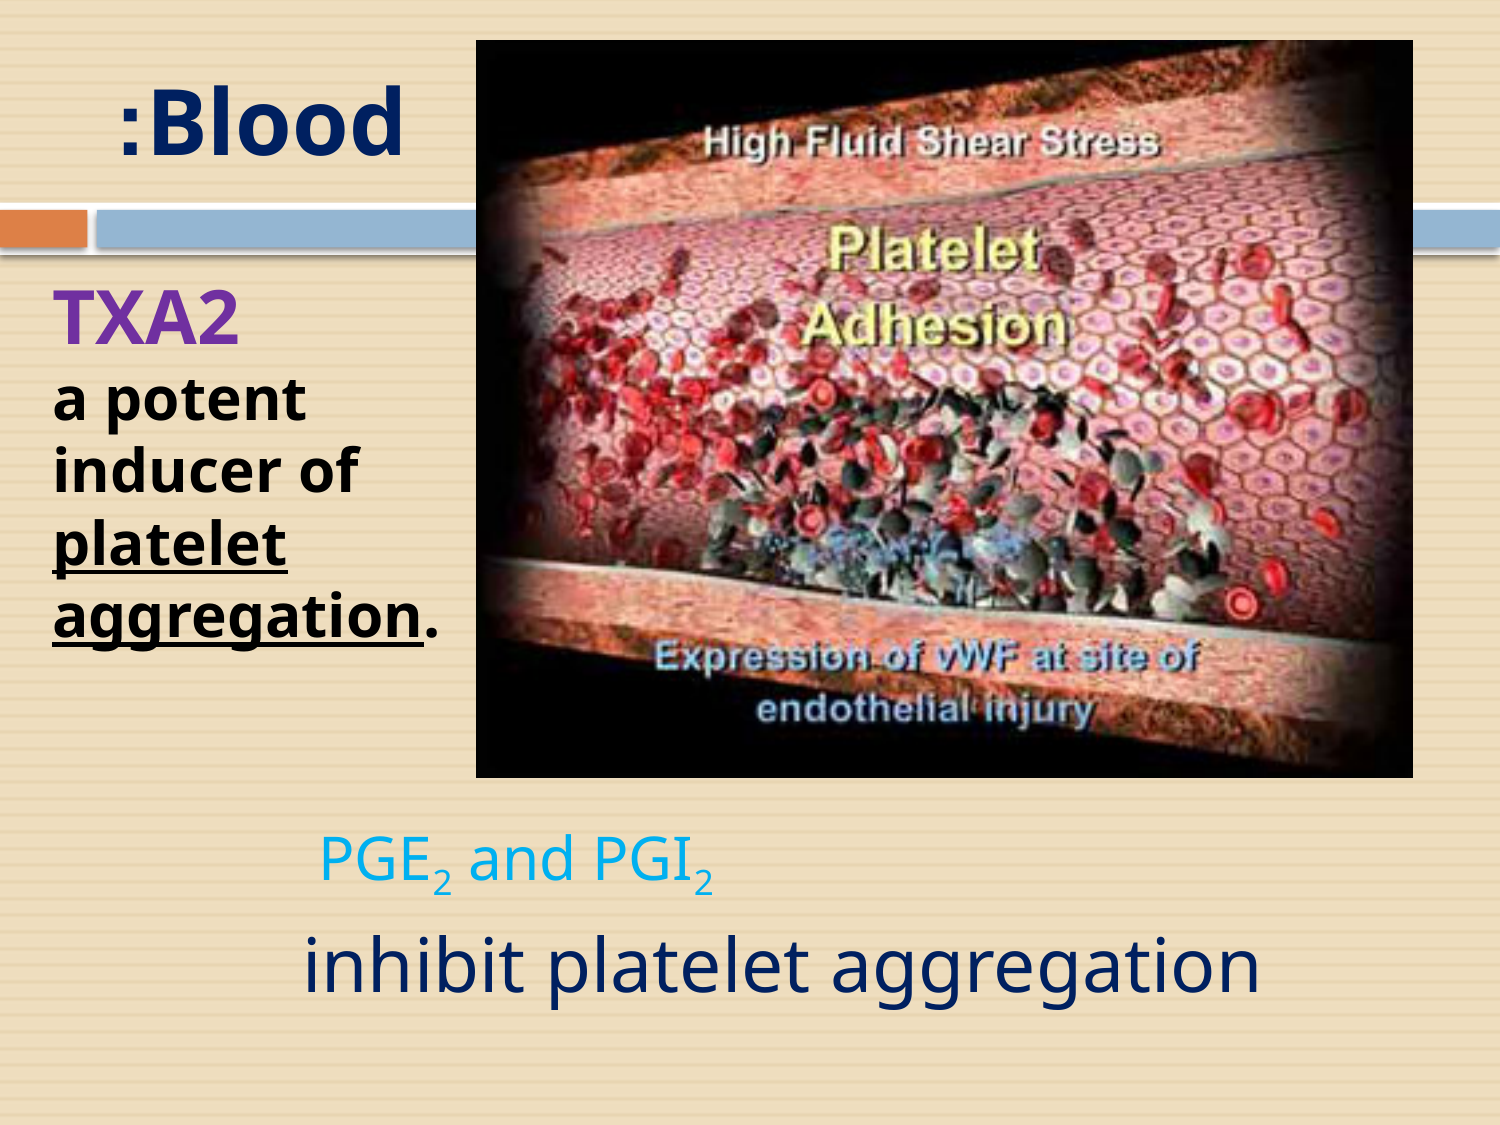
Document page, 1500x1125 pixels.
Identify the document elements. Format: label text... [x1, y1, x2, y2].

title Blood: [100, 37, 1438, 200]
text_box TXA2 a potent inducer of platelet aggregation. [37, 262, 470, 730]
list PGE2 and PGI2 inhibit platelet aggregation [287, 812, 1338, 1125]
picture [476, 39, 1413, 779]
